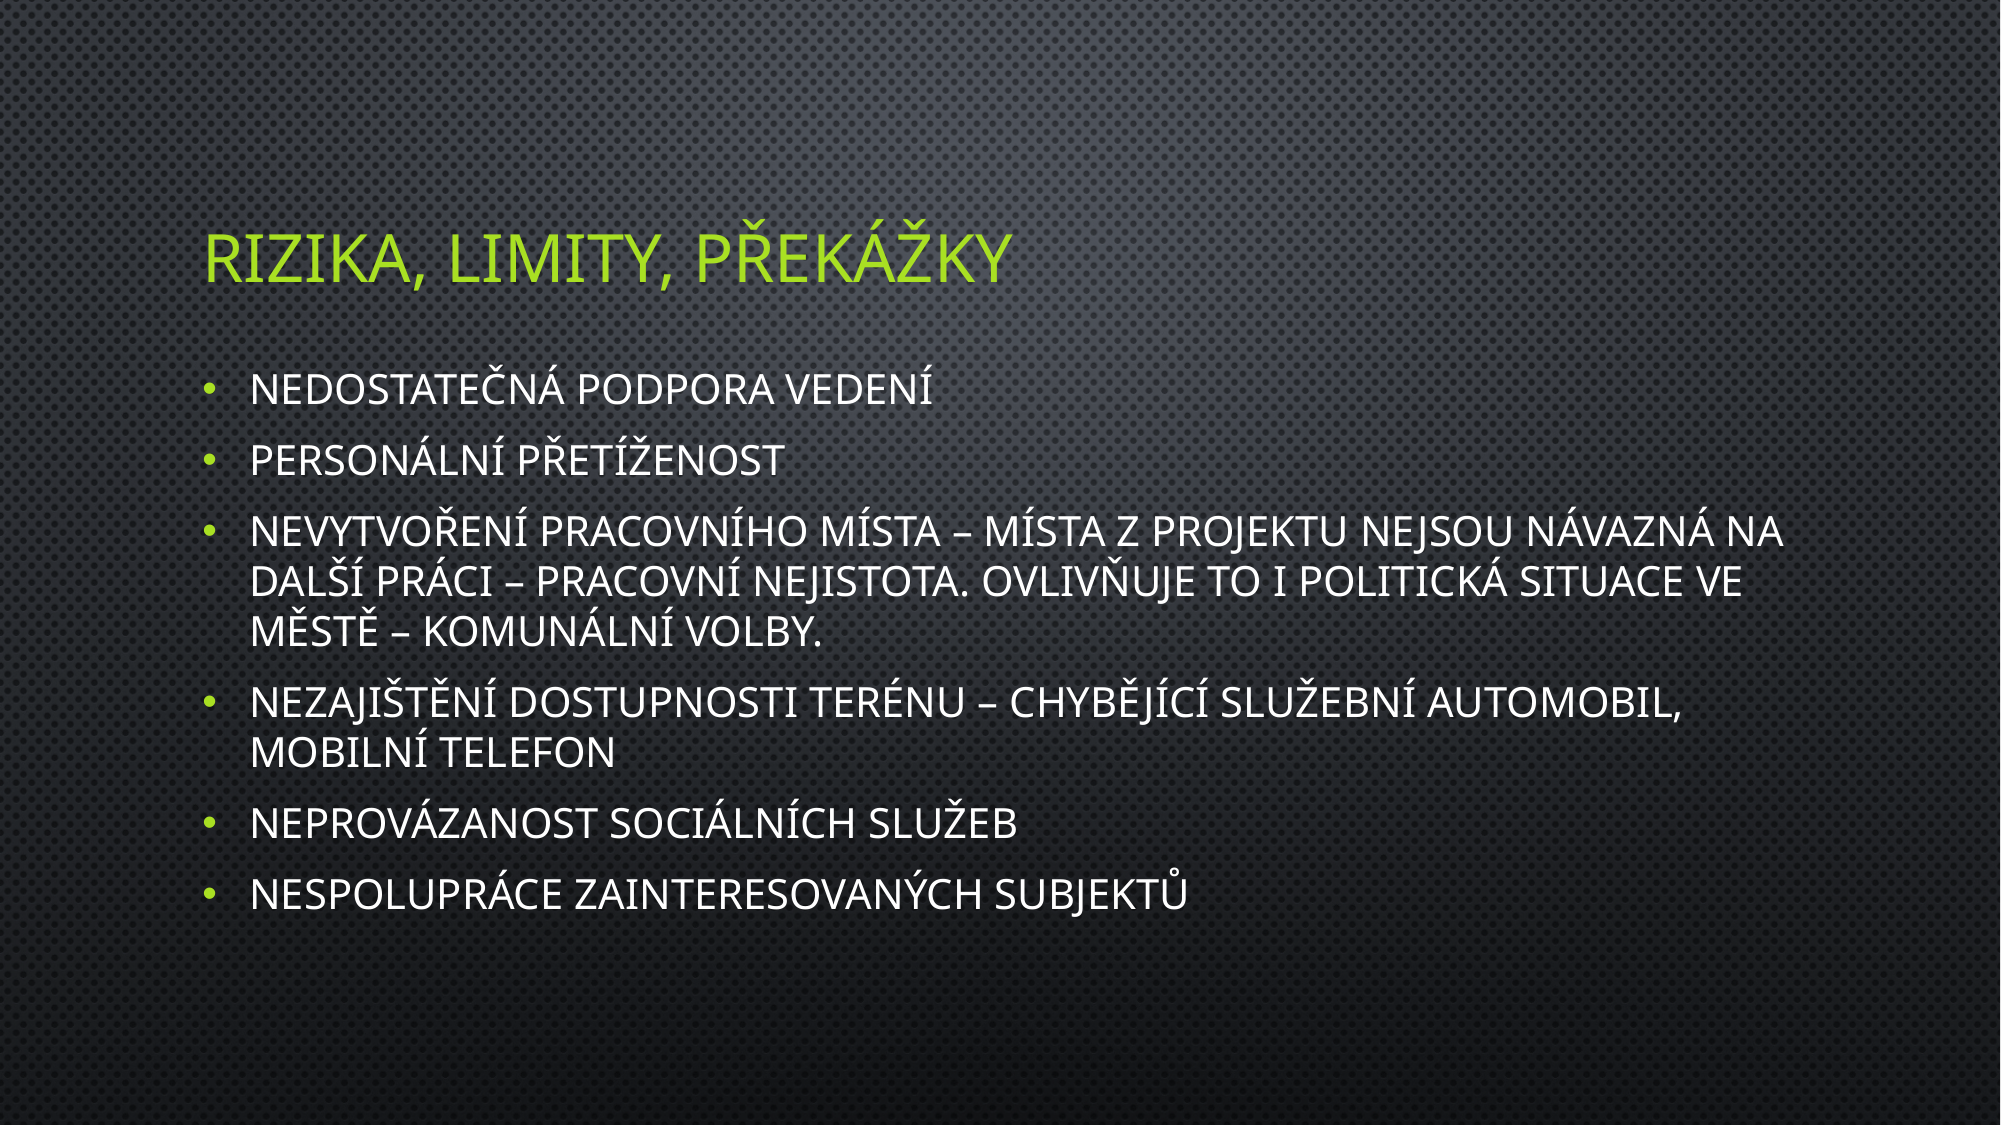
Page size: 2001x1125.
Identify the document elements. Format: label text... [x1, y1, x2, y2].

list Nedostatečná podpora vedení Personální přetíženost Nevytvoření pracovního místa – místa z projektu nejsou návazná na další práci – pracovní nejistota. Ovlivňuje to i politická situace ve městě – komunální volby. Nezajištění dostupnosti terénu – chybějící služební automobil, mobilní telefon Neprovázanost sociálních služeb Nespolupráce zainteresovaných subjektů [187, 330, 1813, 950]
title Rizika, limity, překážky [187, 99, 1813, 330]
